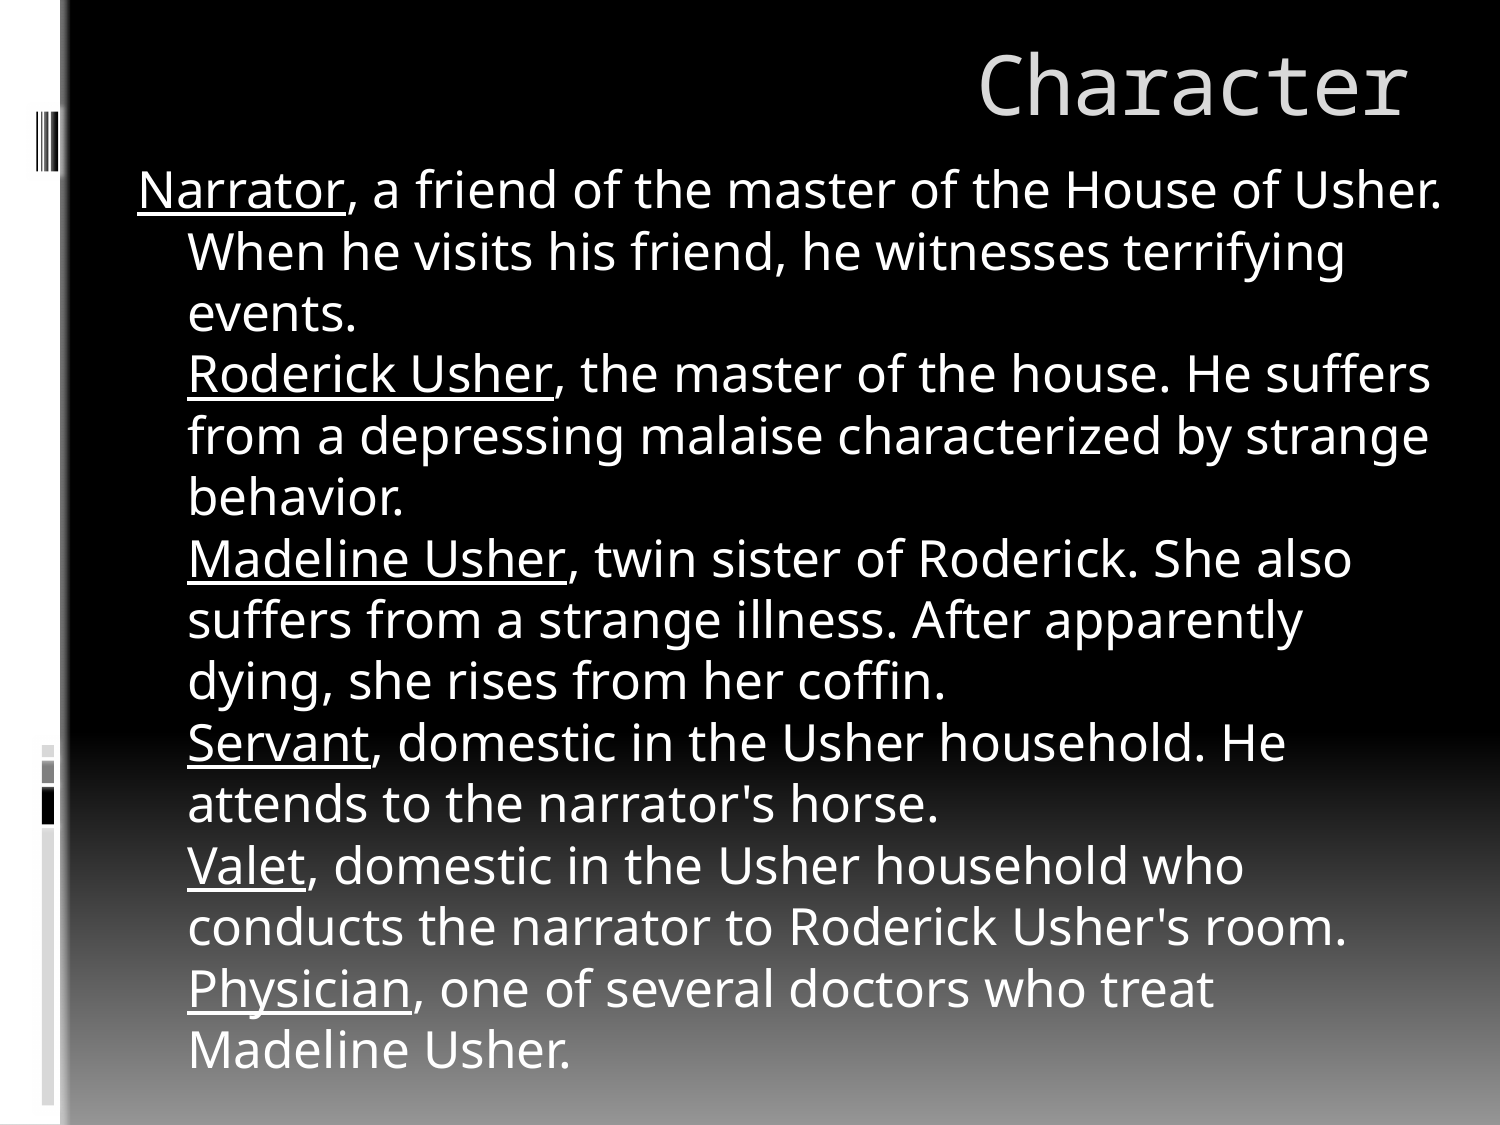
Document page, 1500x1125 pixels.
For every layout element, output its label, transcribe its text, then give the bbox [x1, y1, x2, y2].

list Narrator, a friend of the master of the House of Usher. When he visits his friend, he witnesses terrifying events. Roderick Usher, the master of the house. He suffers from a depressing malaise characterized by strange behavior. Madeline Usher, twin sister of Roderick. She also suffers from a strange illness. After apparently dying, she rises from her coffin. Servant, domestic in the Usher household. He attends to the narrator's horse. Valet, domestic in the Usher household who conducts the narrator to Roderick Usher's room. Physician, one of several doctors who treat Madeline Usher. [112, 149, 1463, 1088]
title Character [150, 24, 1425, 116]
